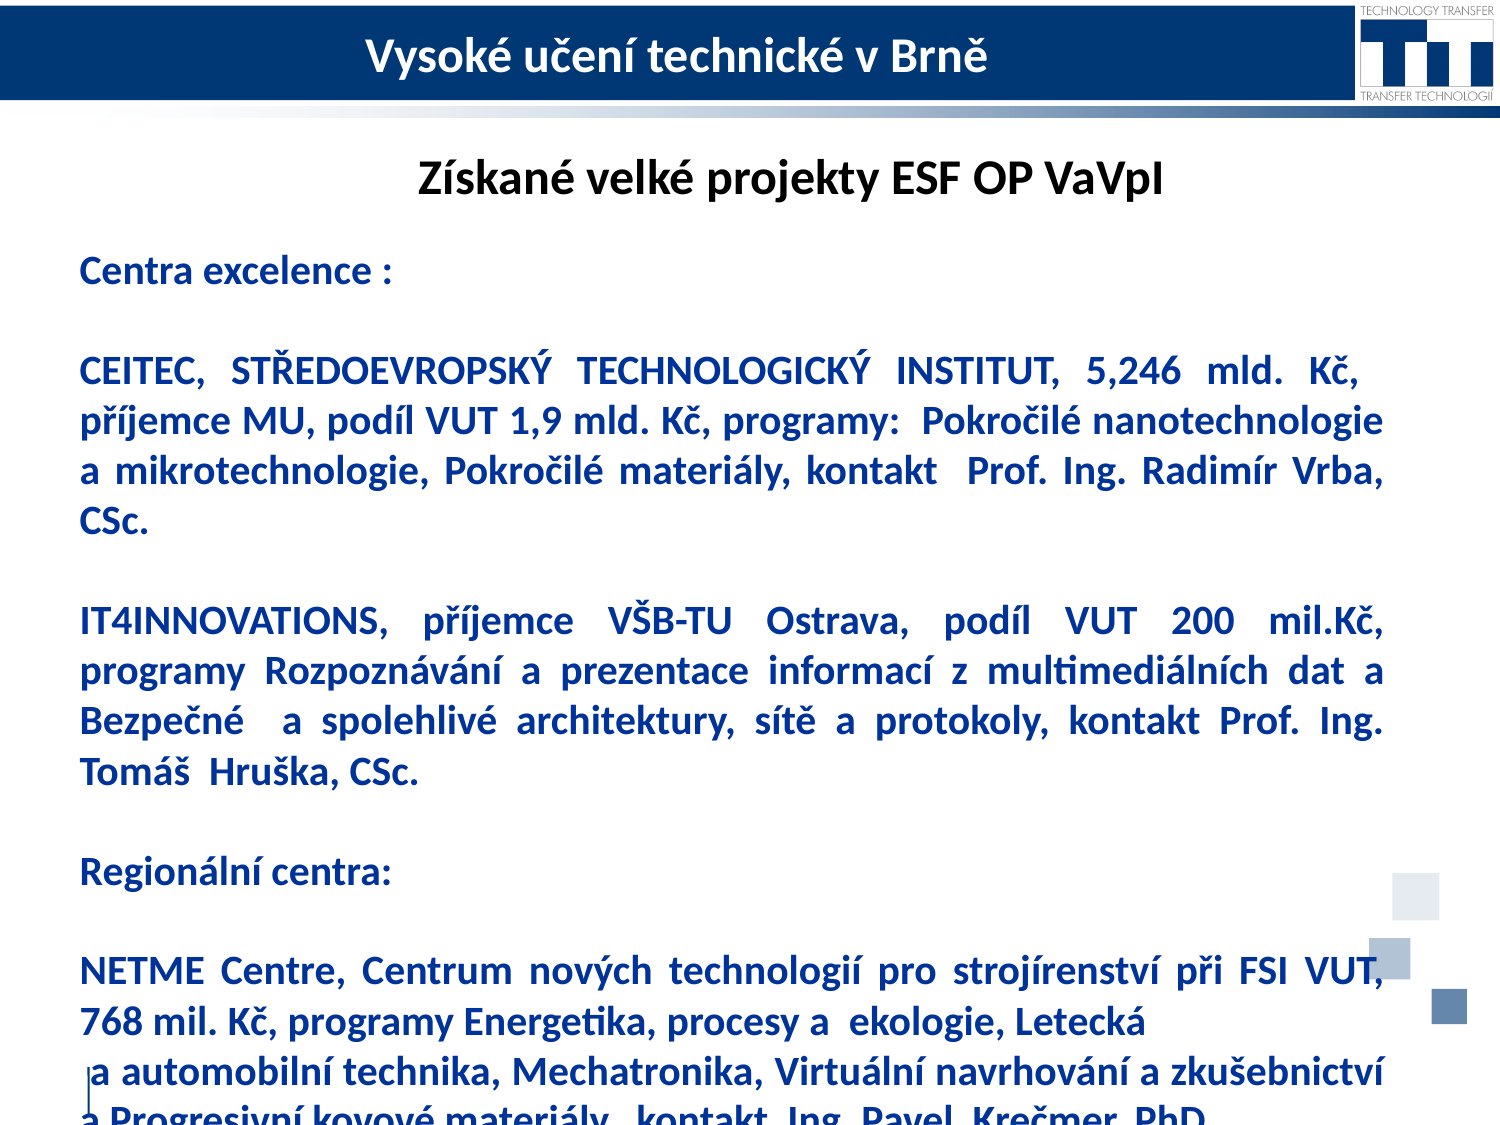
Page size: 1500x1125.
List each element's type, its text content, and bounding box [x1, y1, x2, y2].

text_box Získané velké projekty ESF OP VaVpI [404, 137, 1180, 212]
picture [1360, 5, 1494, 101]
text_box Centra excelence : CEITEC, STŘEDOEVROPSKÝ TECHNOLOGICKÝ INSTITUT, 5,246 mld. Kč, příjemce MU, podíl VUT 1,9 mld. Kč, programy: Pokročilé nanotechnologie a mikrotechnologie, Pokročilé materiály, kontakt Prof. Ing. Radimír Vrba, CSc. IT4INNOVATIONS, příjemce VŠB-TU Ostrava, podíl VUT 200 mil.Kč, programy Rozpoznávání a prezentace informací z multimediálních dat a Bezpečné a spolehlivé architektury, sítě a protokoly, kontakt Prof. Ing. Tomáš Hruška, CSc. Regionální centra: NETME Centre, Centrum nových technologií pro strojírenství při FSI VUT, 768 mil. Kč, programy Energetika, procesy a ekologie, Letecká a automobilní technika, Mechatronika, Virtuální navrhování a zkušebnictví a Progresivní kovové materiály, kontakt Ing. Pavel Krečmer, PhD. [64, 235, 1400, 1125]
title Vysoké učení technické v Brně [0, 5, 1356, 101]
